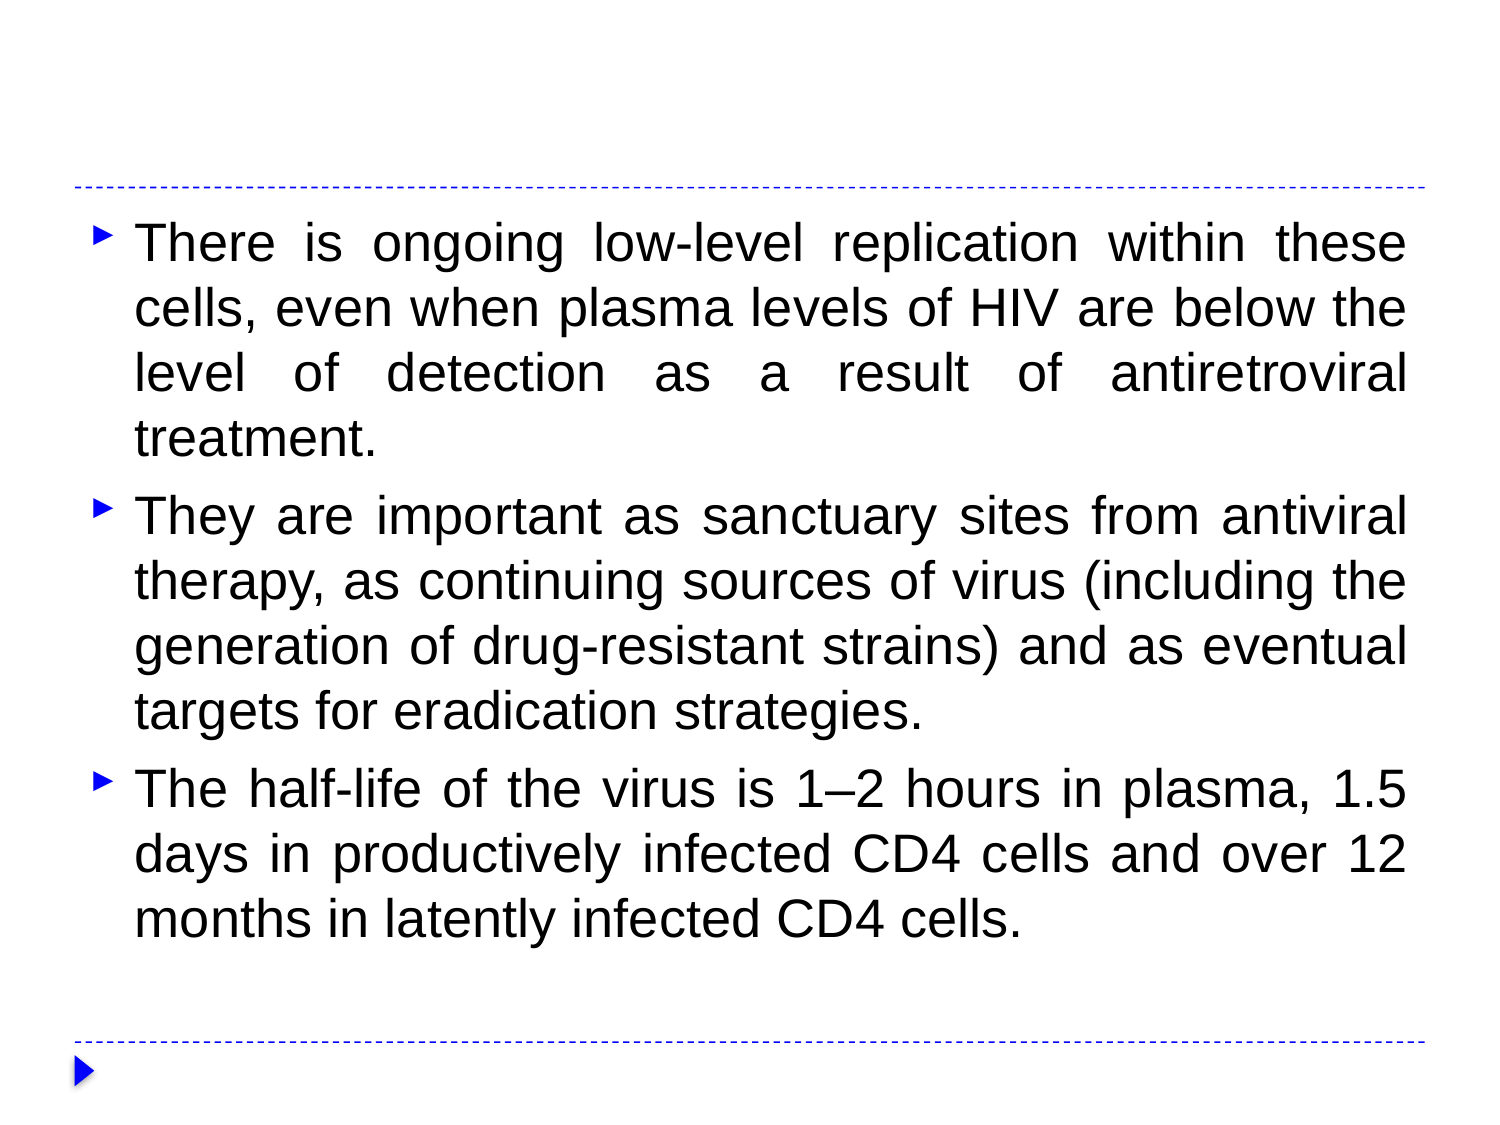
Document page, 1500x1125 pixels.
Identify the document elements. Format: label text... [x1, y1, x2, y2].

list There is ongoing low-level replication within these cells, even when plasma levels of HIV are below the level of detection as a result of antiretroviral treatment. They are important as sanctuary sites from antiviral therapy, as continuing sources of virus (including the generation of drug-resistant strains) and as eventual targets for eradication strategies. The half-life of the virus is 1–2 hours in plasma, 1.5 days in productively infected CD4 cells and over 12 months in latently infected CD4 cells. [75, 200, 1425, 1010]
